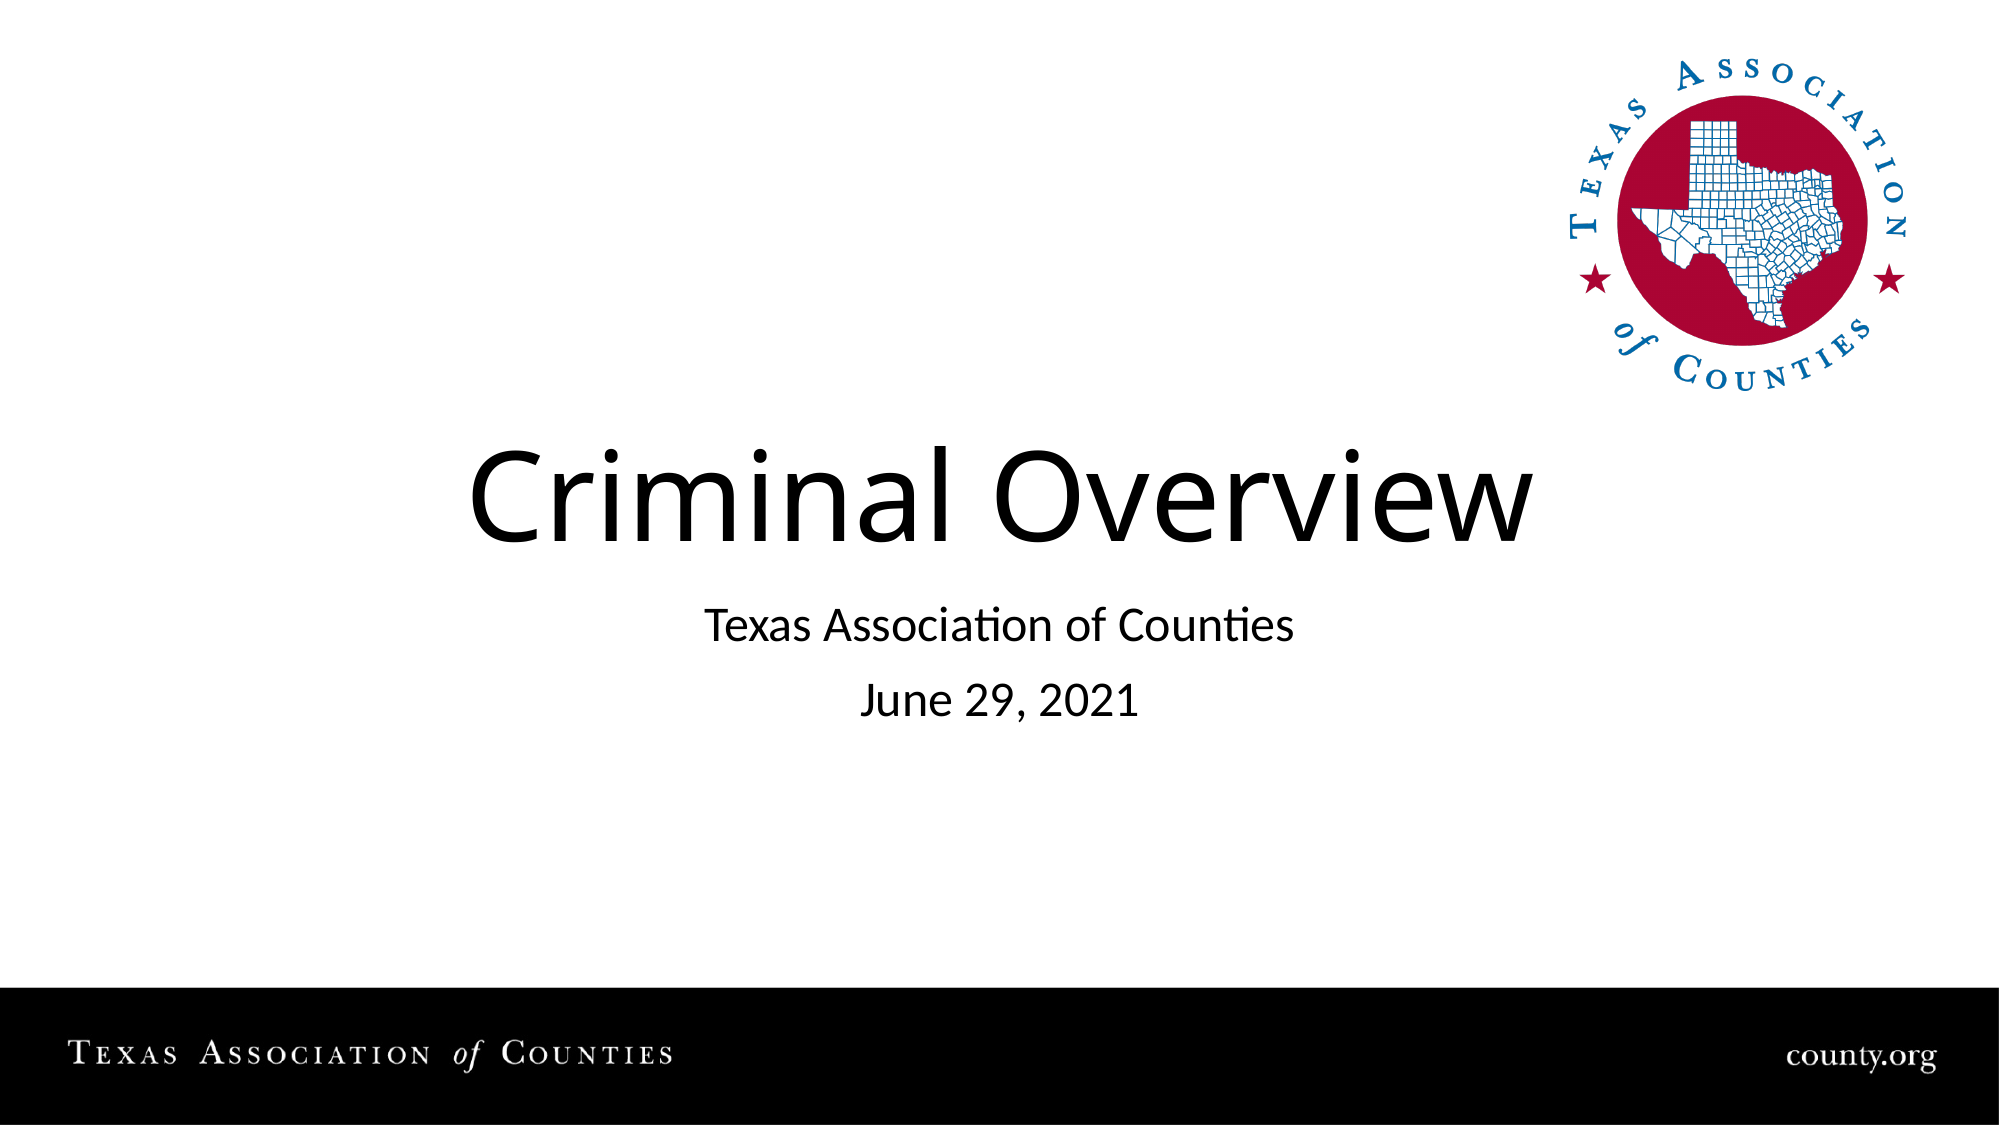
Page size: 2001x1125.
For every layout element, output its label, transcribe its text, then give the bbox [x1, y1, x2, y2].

picture [0, 987, 1999, 1125]
picture [1559, 50, 1914, 401]
title Criminal Overview [249, 184, 1750, 576]
subtitle Texas Association of Counties June 29, 2021 [249, 590, 1750, 863]
